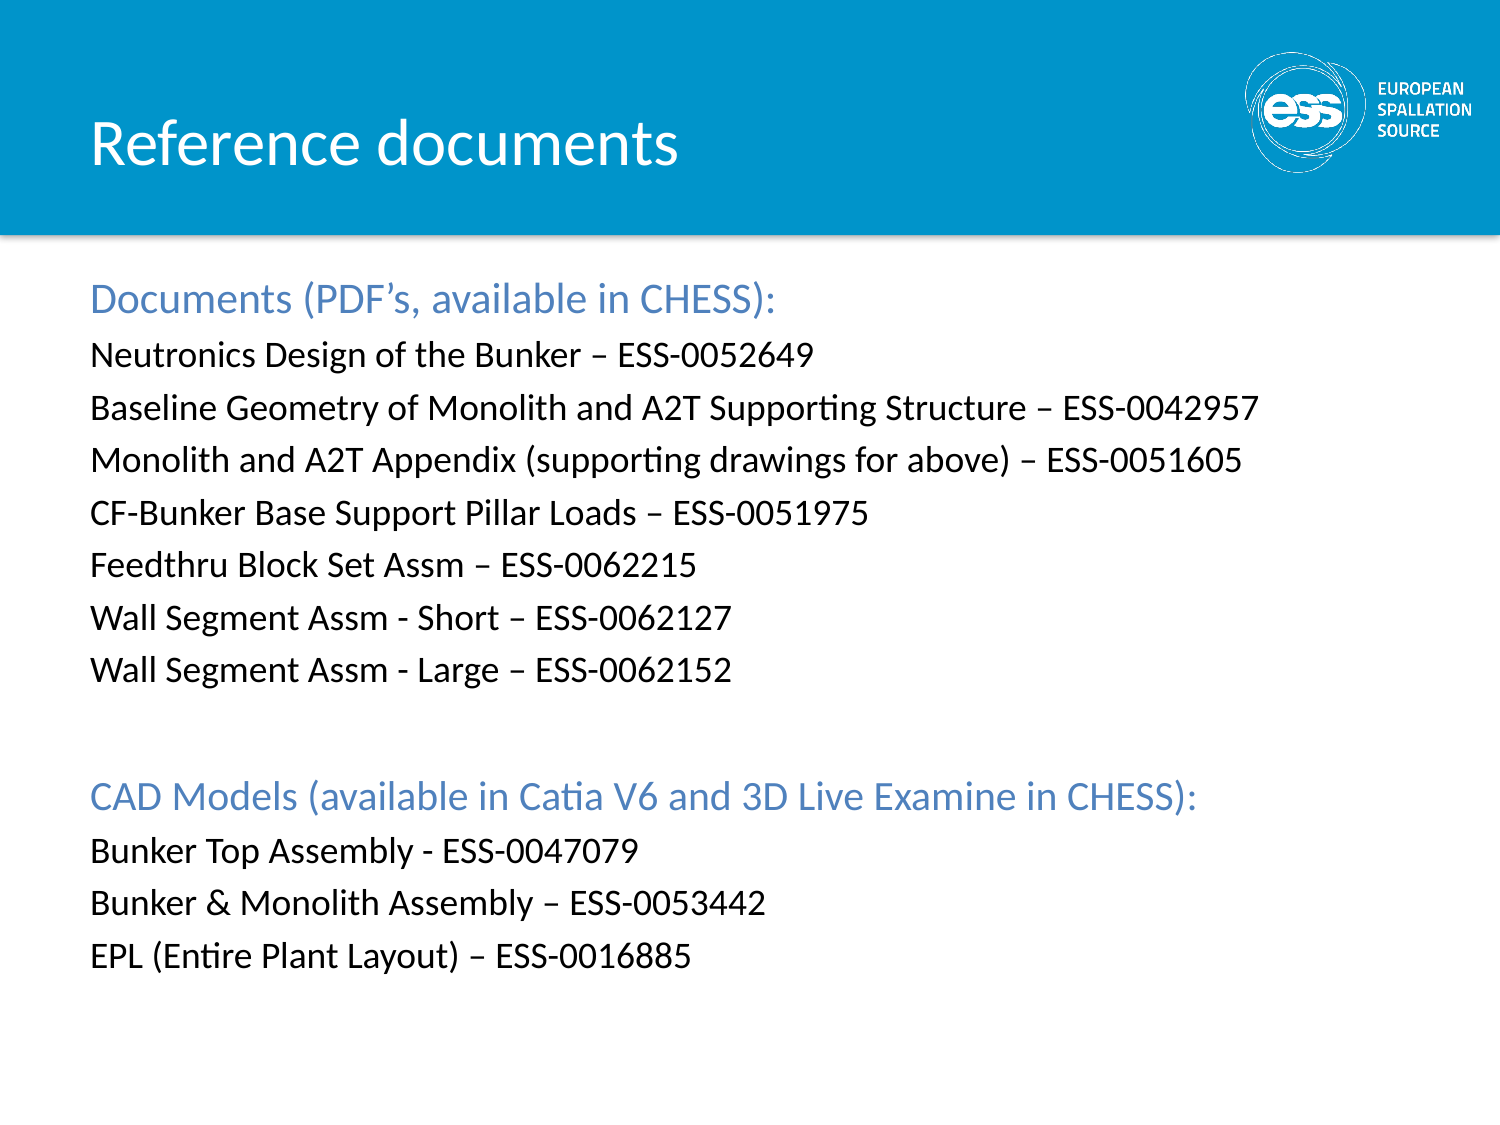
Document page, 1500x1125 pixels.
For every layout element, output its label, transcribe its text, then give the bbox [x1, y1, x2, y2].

picture [1379, 83, 1385, 94]
picture [1264, 94, 1342, 127]
picture [1398, 109, 1406, 115]
picture [1400, 83, 1407, 94]
picture [1454, 83, 1458, 94]
title Reference documents [75, 45, 1247, 233]
picture [1436, 104, 1444, 115]
list Documents (PDF’s, available in CHESS): Neutronics Design of the Bunker – ESS-0052649 Baseline Geometry of Monolith and A2T Supporting Structure – ESS-0042957 Monolith and A2T Appendix (supporting drawings for above) – ESS-0051605 CF-Bunker Base Support Pillar Loads – ESS-0051975 Feedthru Block Set Assm – ESS-0062215 Wall Segment Assm - Short – ESS-0062127 Wall Segment Assm - Large – ESS-0062152 CAD Models (available in Catia V6 and 3D Live Examine in CHESS): Bunker Top Assembly - ESS-0047079 Bunker & Monolith Assembly – ESS-0053442 EPL (Entire Plant Layout) – ESS-0016885 [75, 262, 1425, 1005]
picture [1422, 125, 1428, 134]
picture [1423, 83, 1430, 94]
picture [1418, 104, 1423, 115]
picture [1432, 125, 1438, 136]
picture [1389, 104, 1393, 115]
picture [1443, 86, 1450, 93]
picture [1409, 104, 1415, 115]
